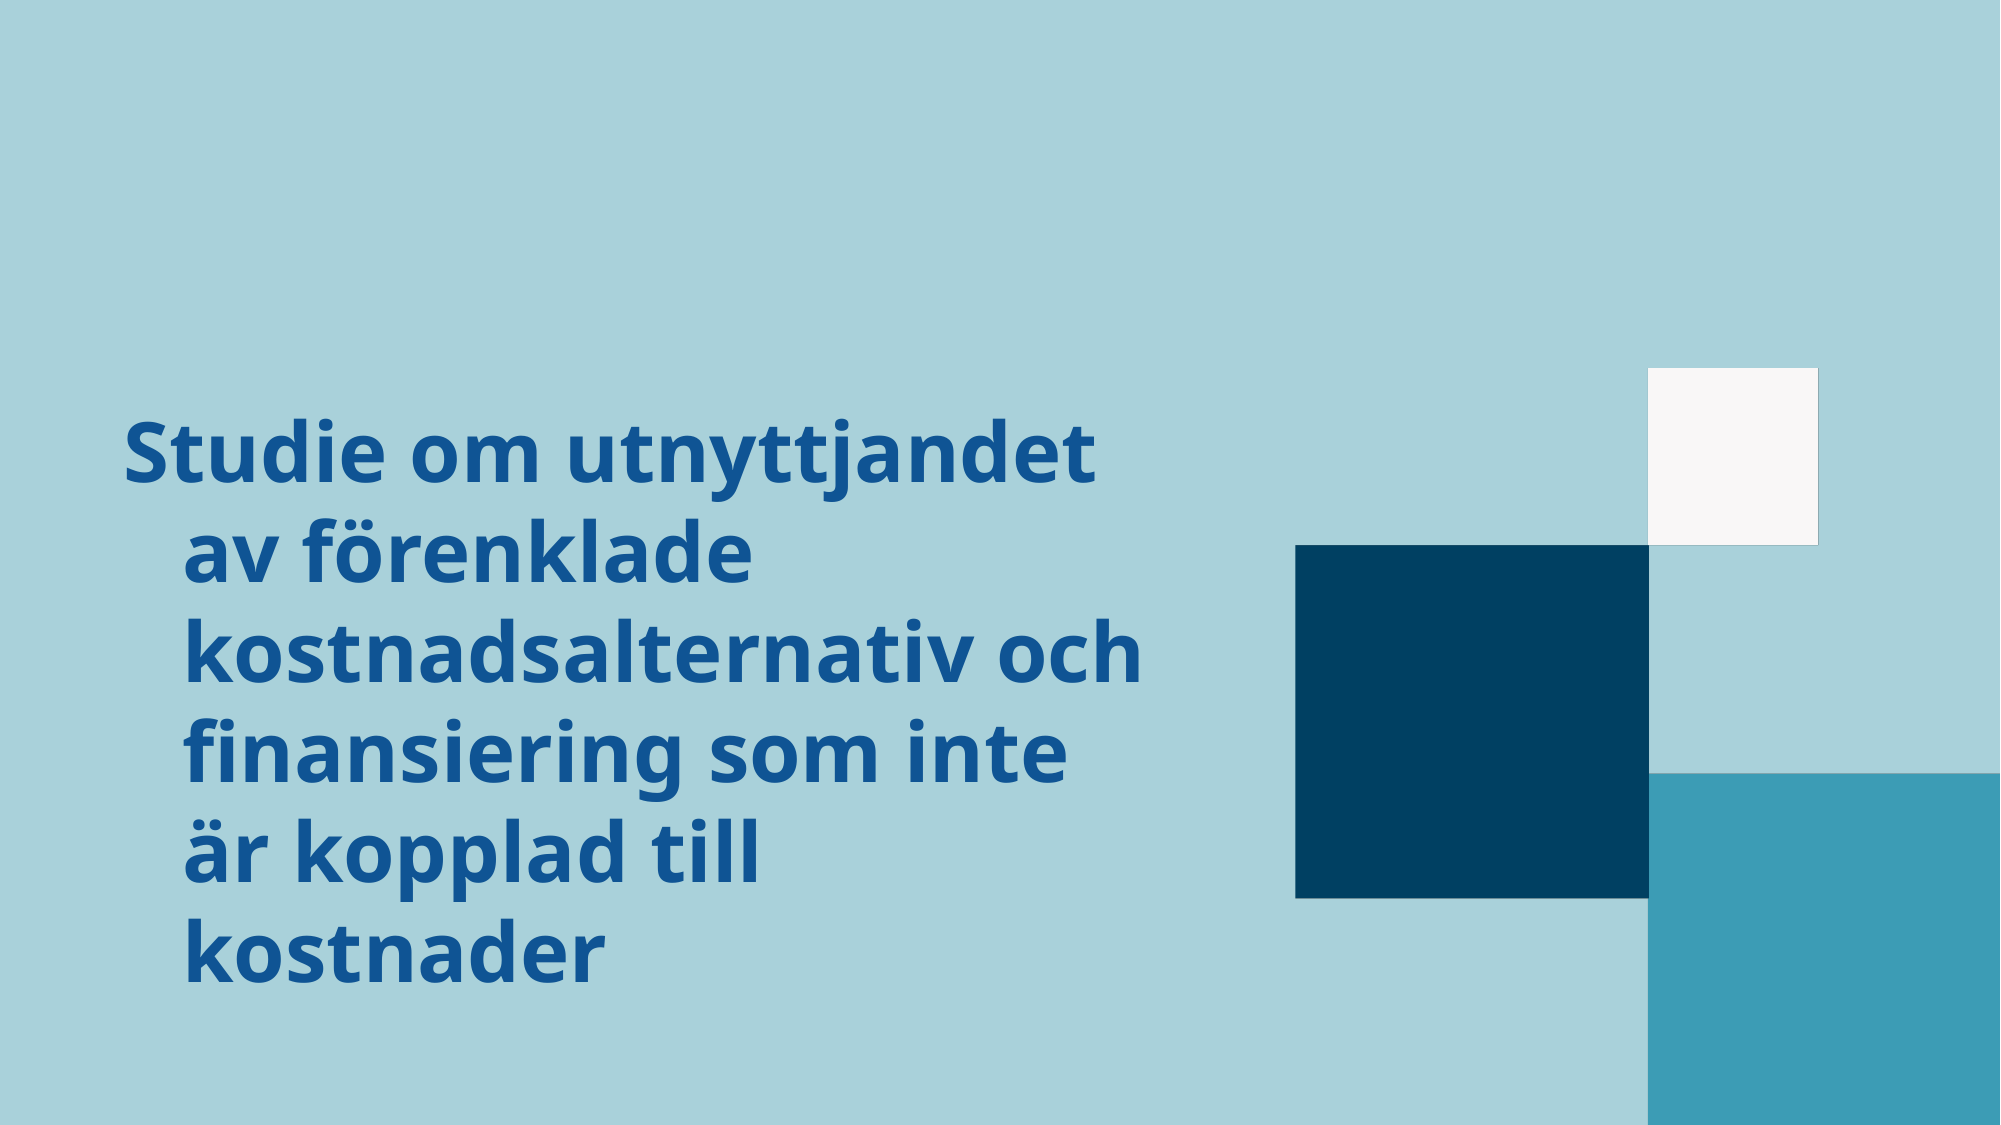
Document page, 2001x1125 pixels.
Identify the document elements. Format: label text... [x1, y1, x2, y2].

title Studie om utnyttjandet av förenklade kostnadsalternativ och finansiering som inte är kopplad till kostnader [108, 211, 1178, 1007]
